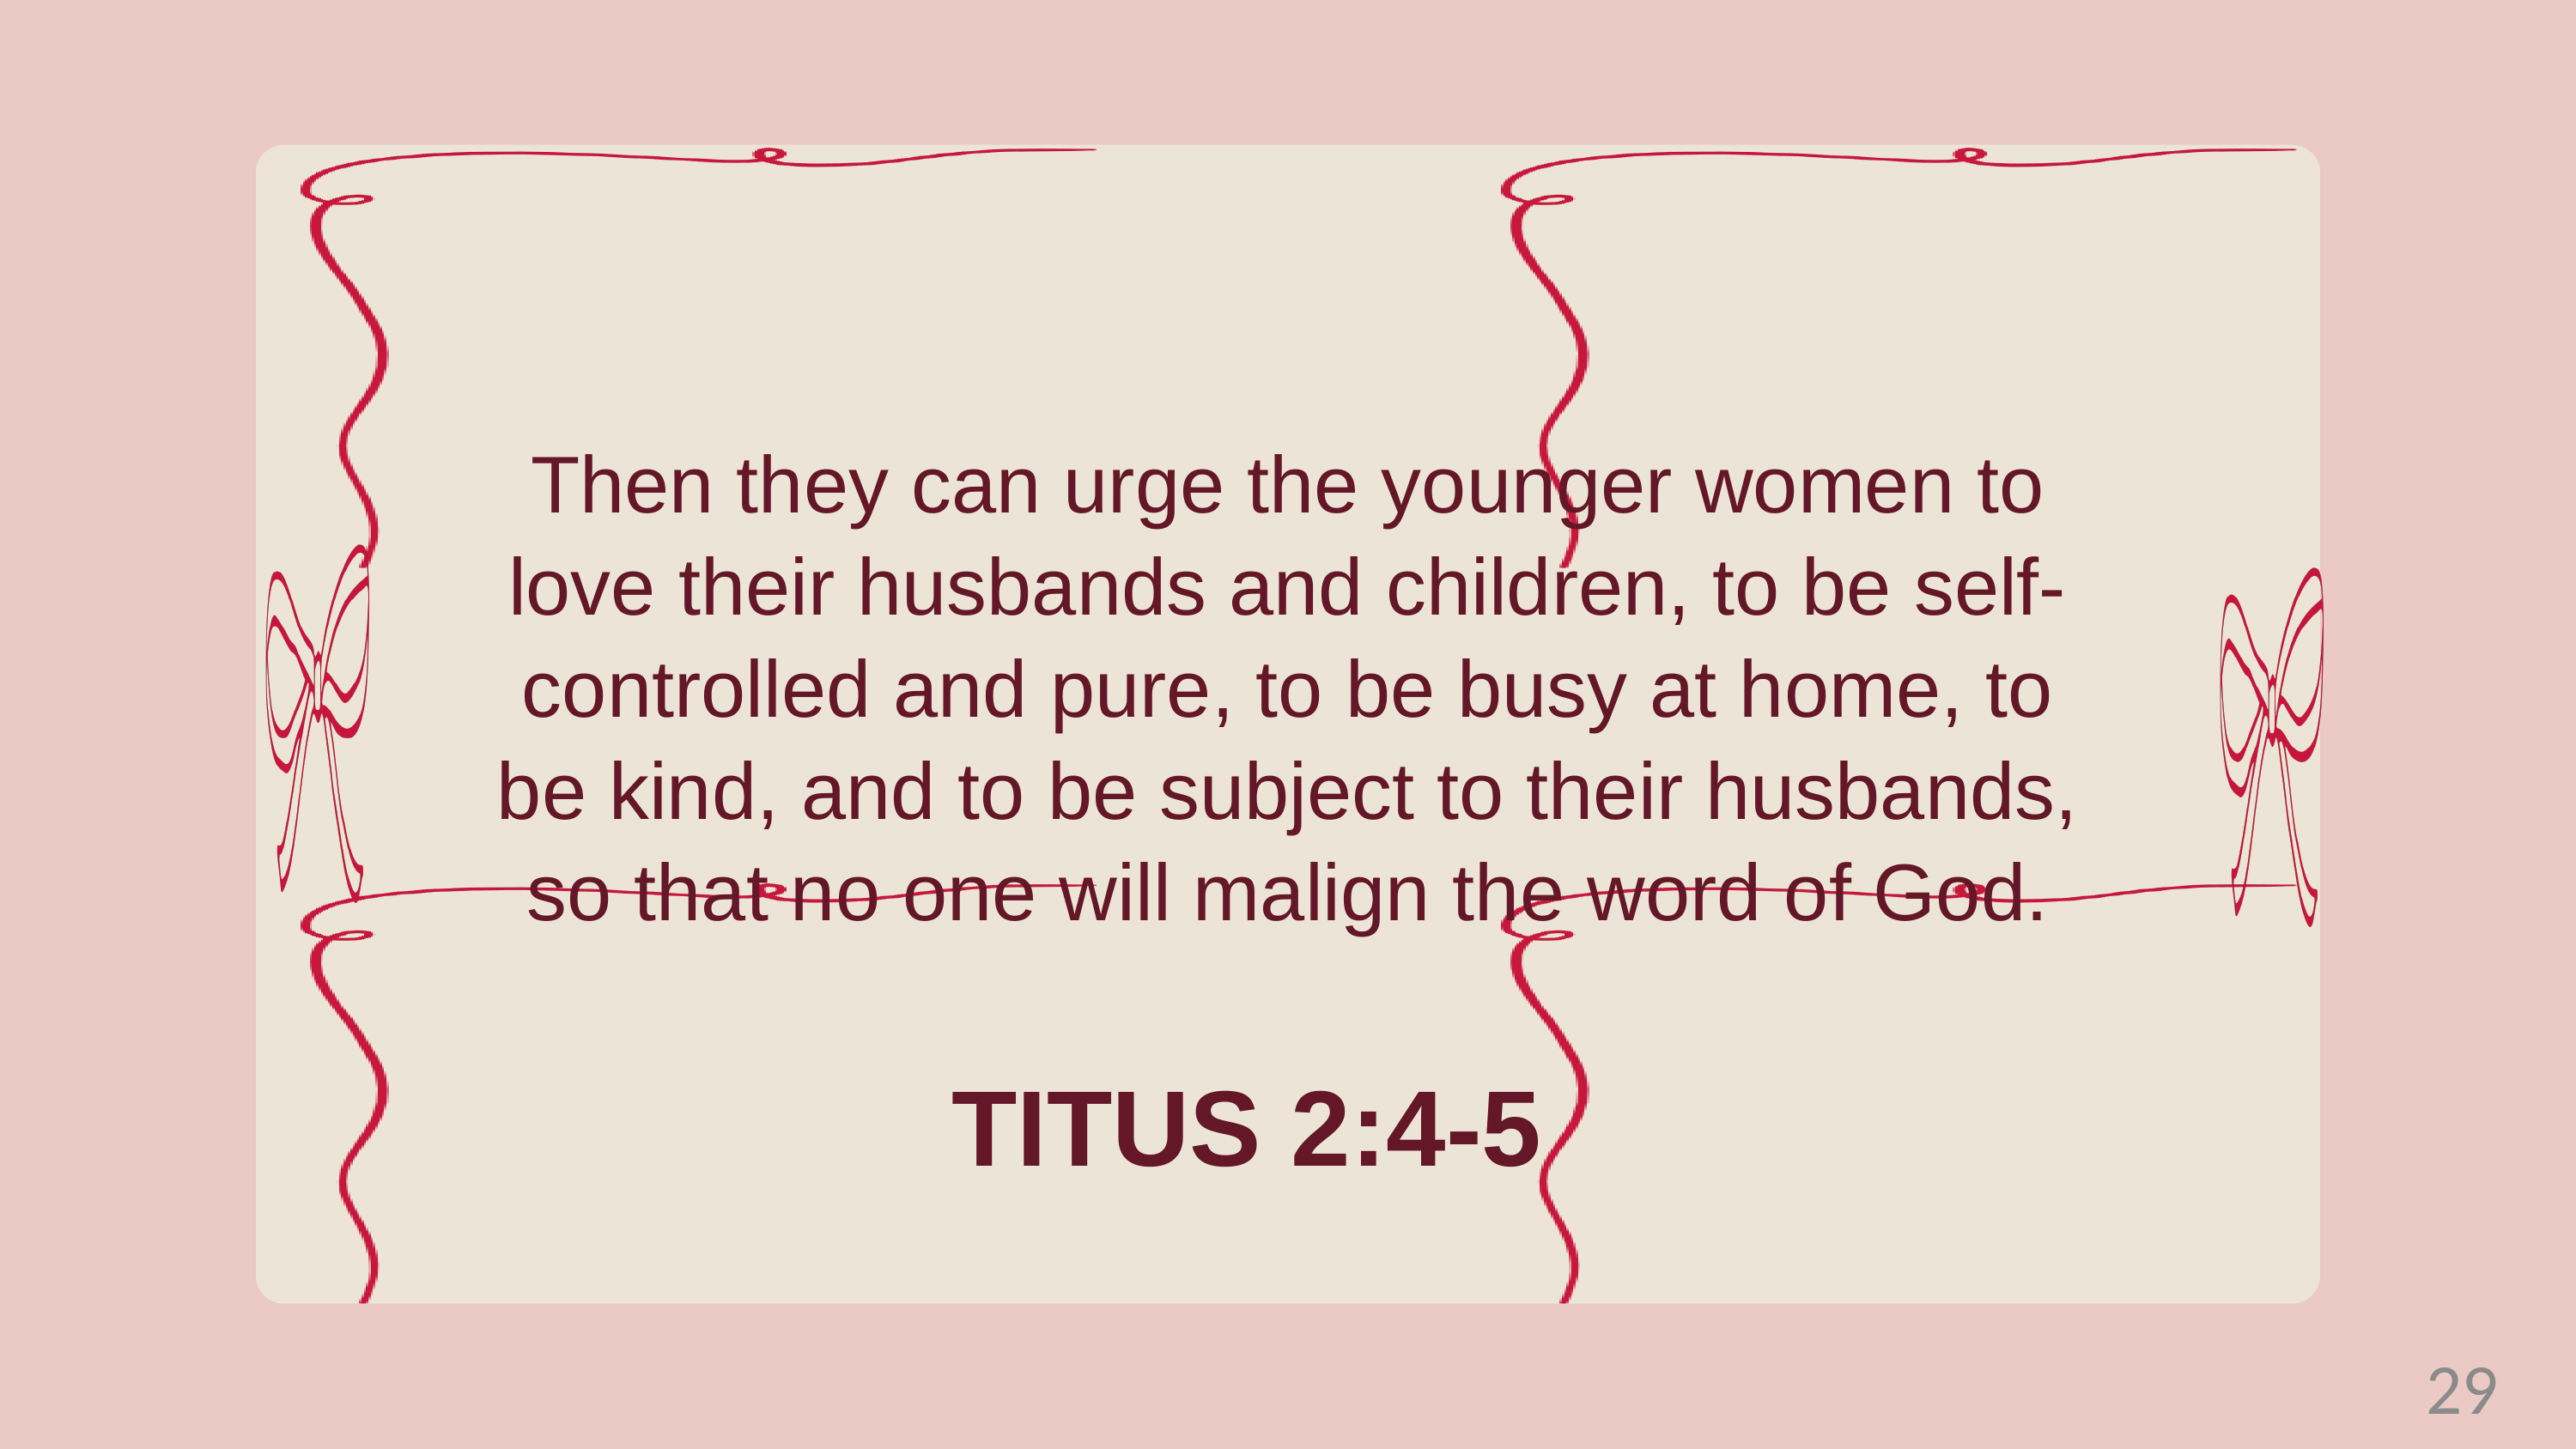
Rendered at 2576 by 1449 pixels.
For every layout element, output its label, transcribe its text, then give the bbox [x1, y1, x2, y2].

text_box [255, 144, 2321, 1304]
slide_number 29 [2210, 1359, 2512, 1411]
